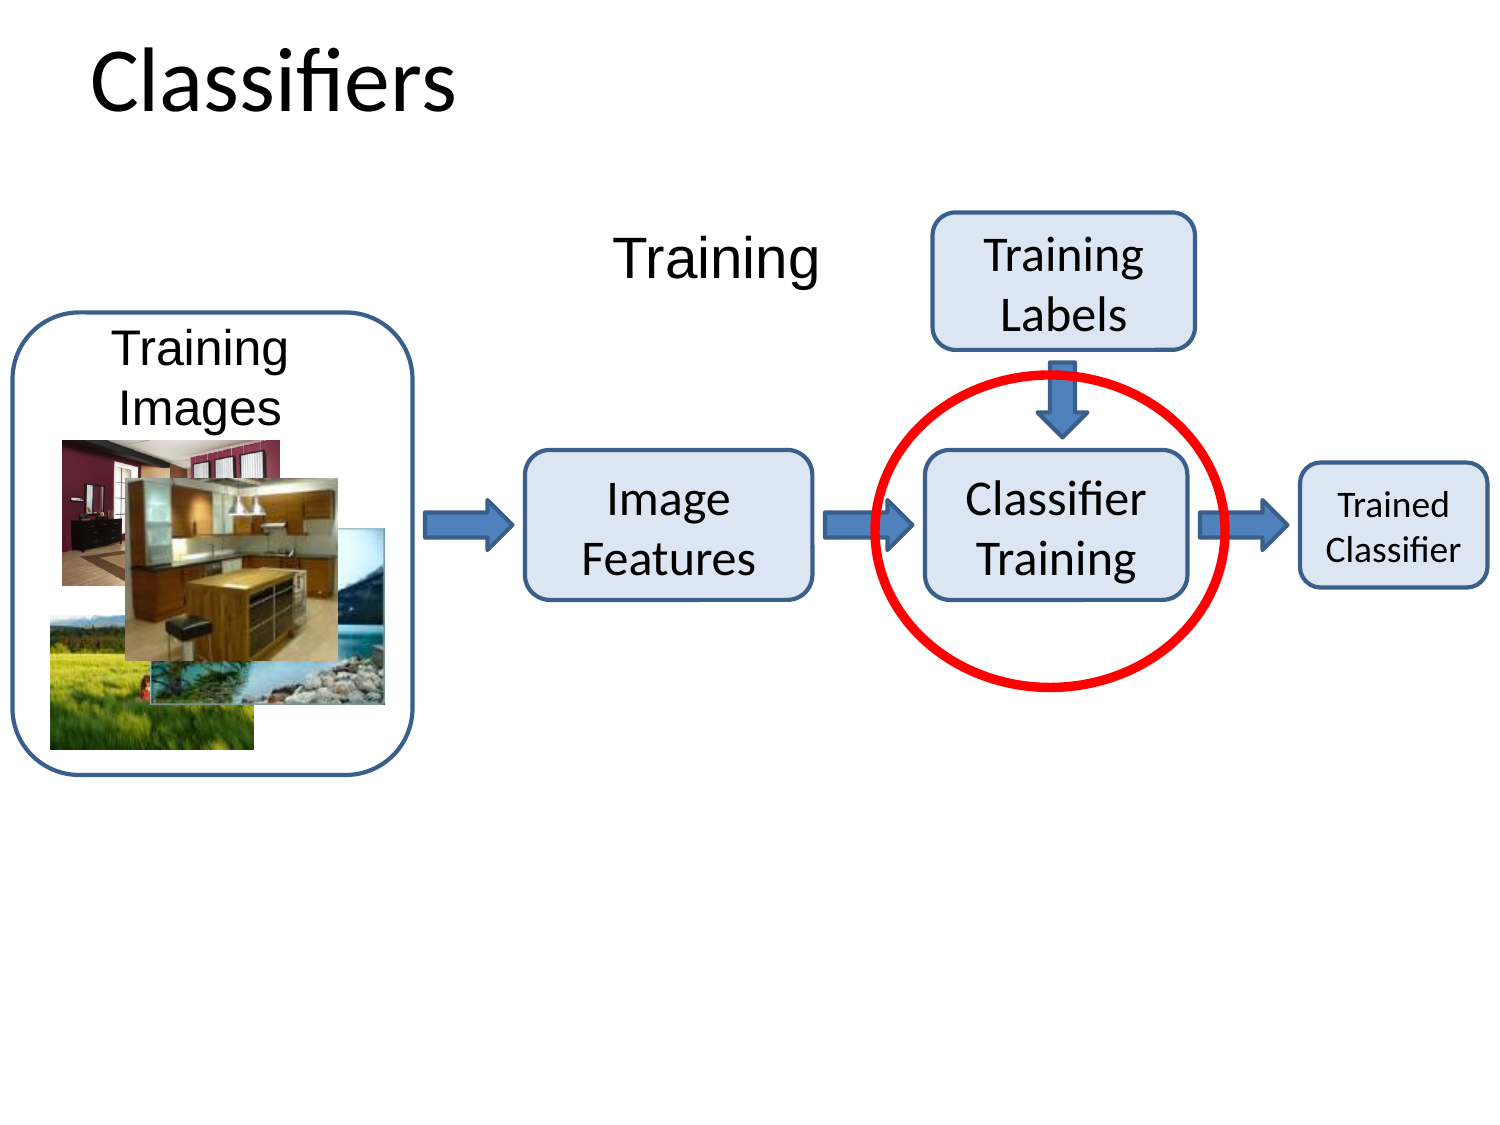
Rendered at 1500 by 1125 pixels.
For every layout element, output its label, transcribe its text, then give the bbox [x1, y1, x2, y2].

text_box Image Features [522, 447, 815, 603]
text_box Training [597, 212, 836, 298]
text_box [872, 372, 1228, 690]
text_box [1226, 498, 1290, 552]
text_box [12, 307, 413, 776]
text_box [422, 498, 515, 552]
title Classifiers [75, 0, 1425, 150]
text_box Trained Classifier [1297, 460, 1490, 590]
text_box [1047, 360, 1078, 374]
text_box [822, 510, 874, 540]
text_box Training Labels [930, 210, 1198, 352]
